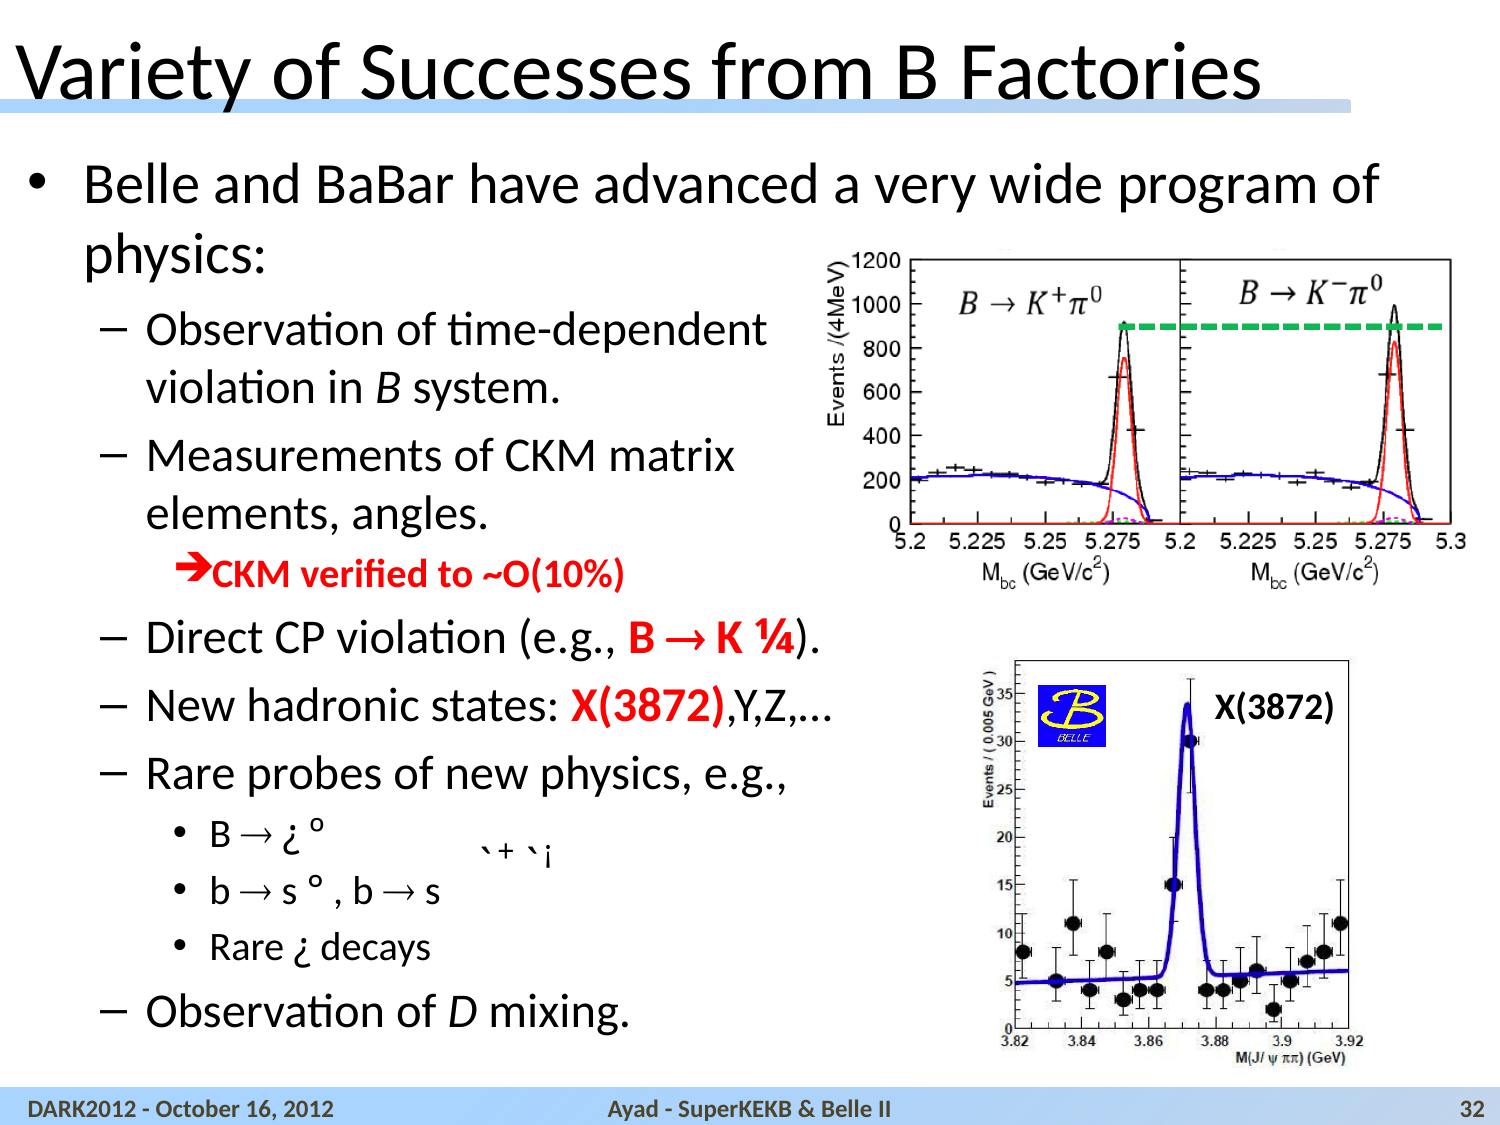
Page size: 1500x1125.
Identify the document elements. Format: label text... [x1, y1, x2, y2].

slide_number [12, 1077, 363, 1125]
picture [473, 839, 575, 886]
footer Ayad - SuperKEKB & Belle II [437, 1077, 1063, 1125]
list Belle and BaBar have advanced a very wide program of physics: [12, 137, 1463, 1088]
picture [824, 249, 1475, 591]
picture [962, 651, 1365, 1076]
slide_number 32 [1149, 1077, 1500, 1125]
title Variety of Successes from B Factories [0, 0, 1350, 137]
